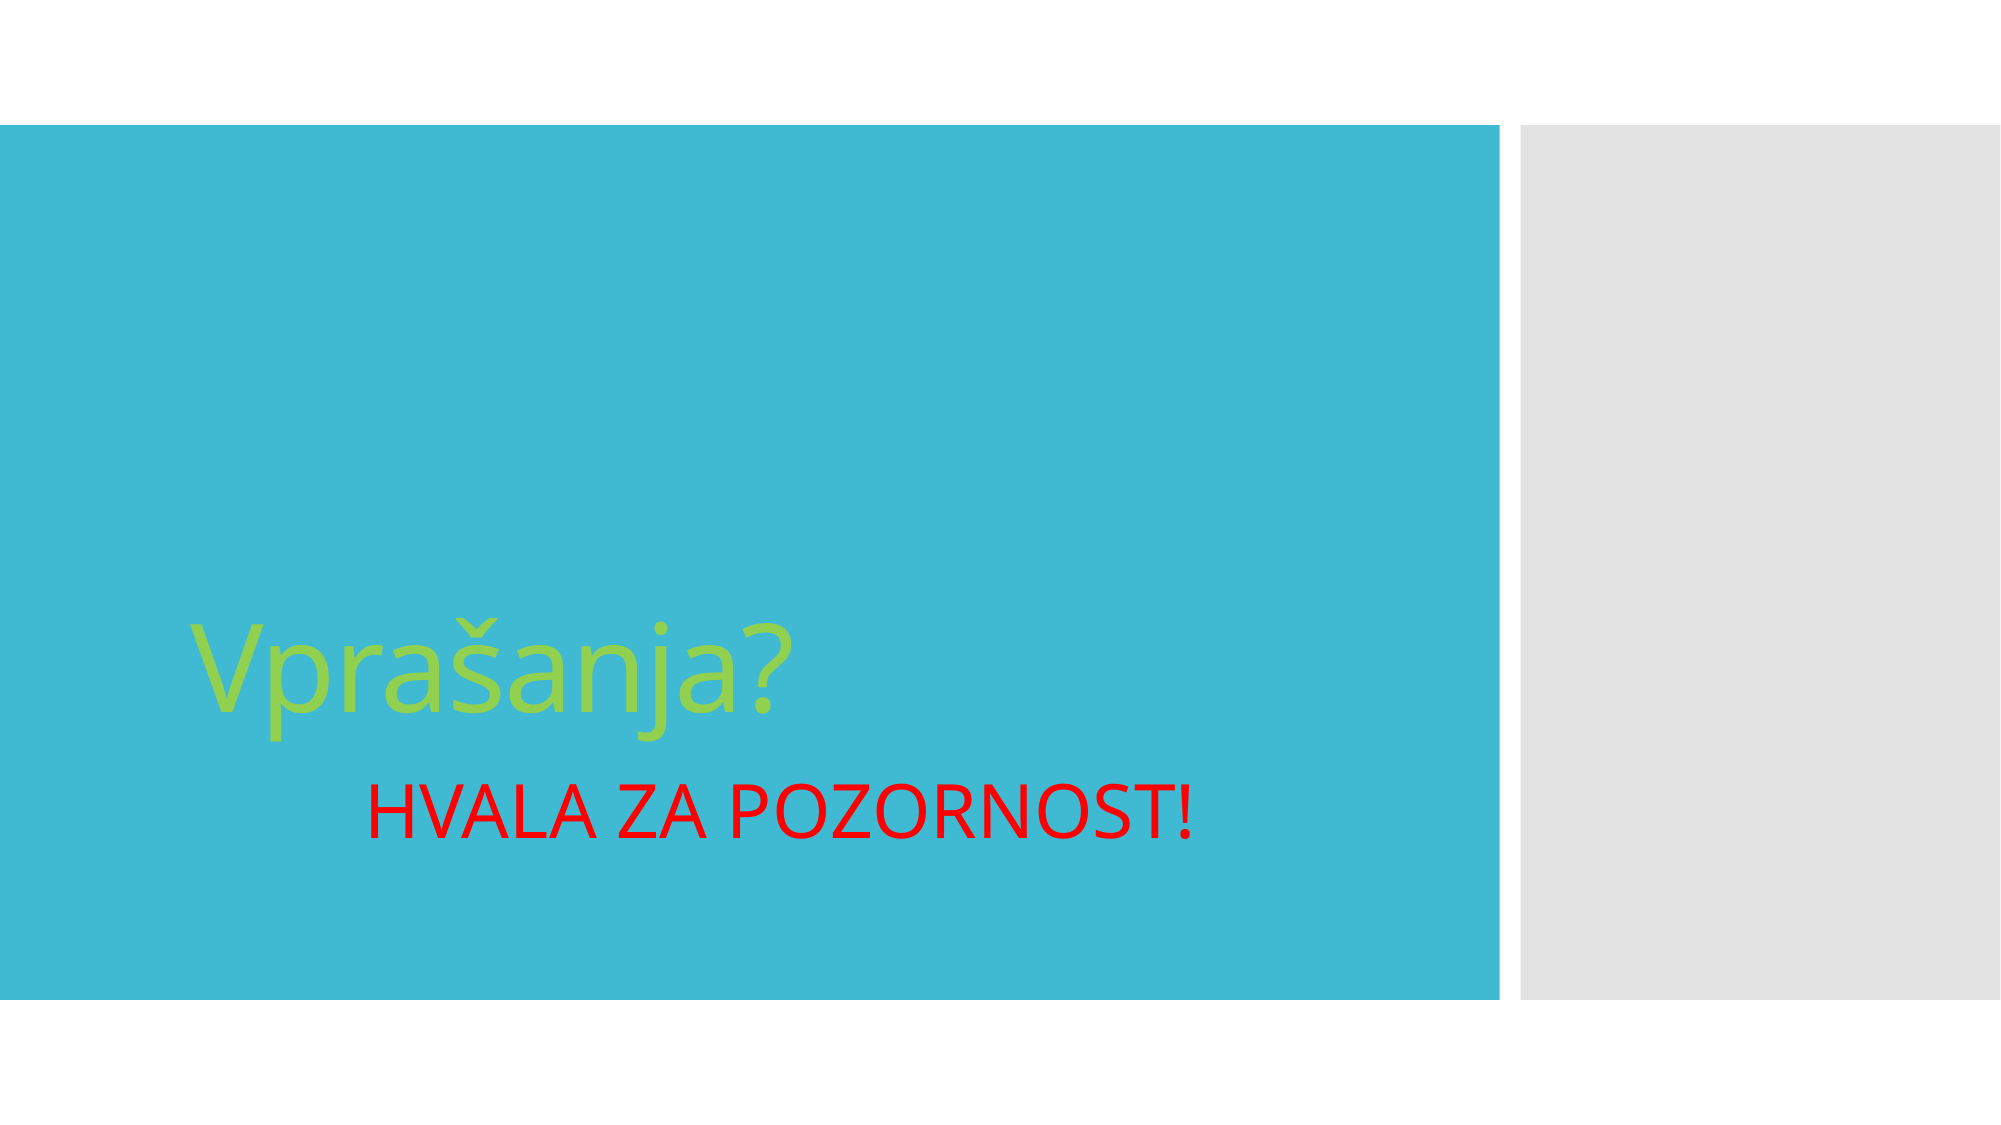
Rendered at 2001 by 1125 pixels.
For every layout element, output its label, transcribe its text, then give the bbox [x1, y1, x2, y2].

title Vprašanja? [175, 213, 1376, 747]
subtitle HVALA ZA POZORNOST! [180, 766, 1381, 917]
